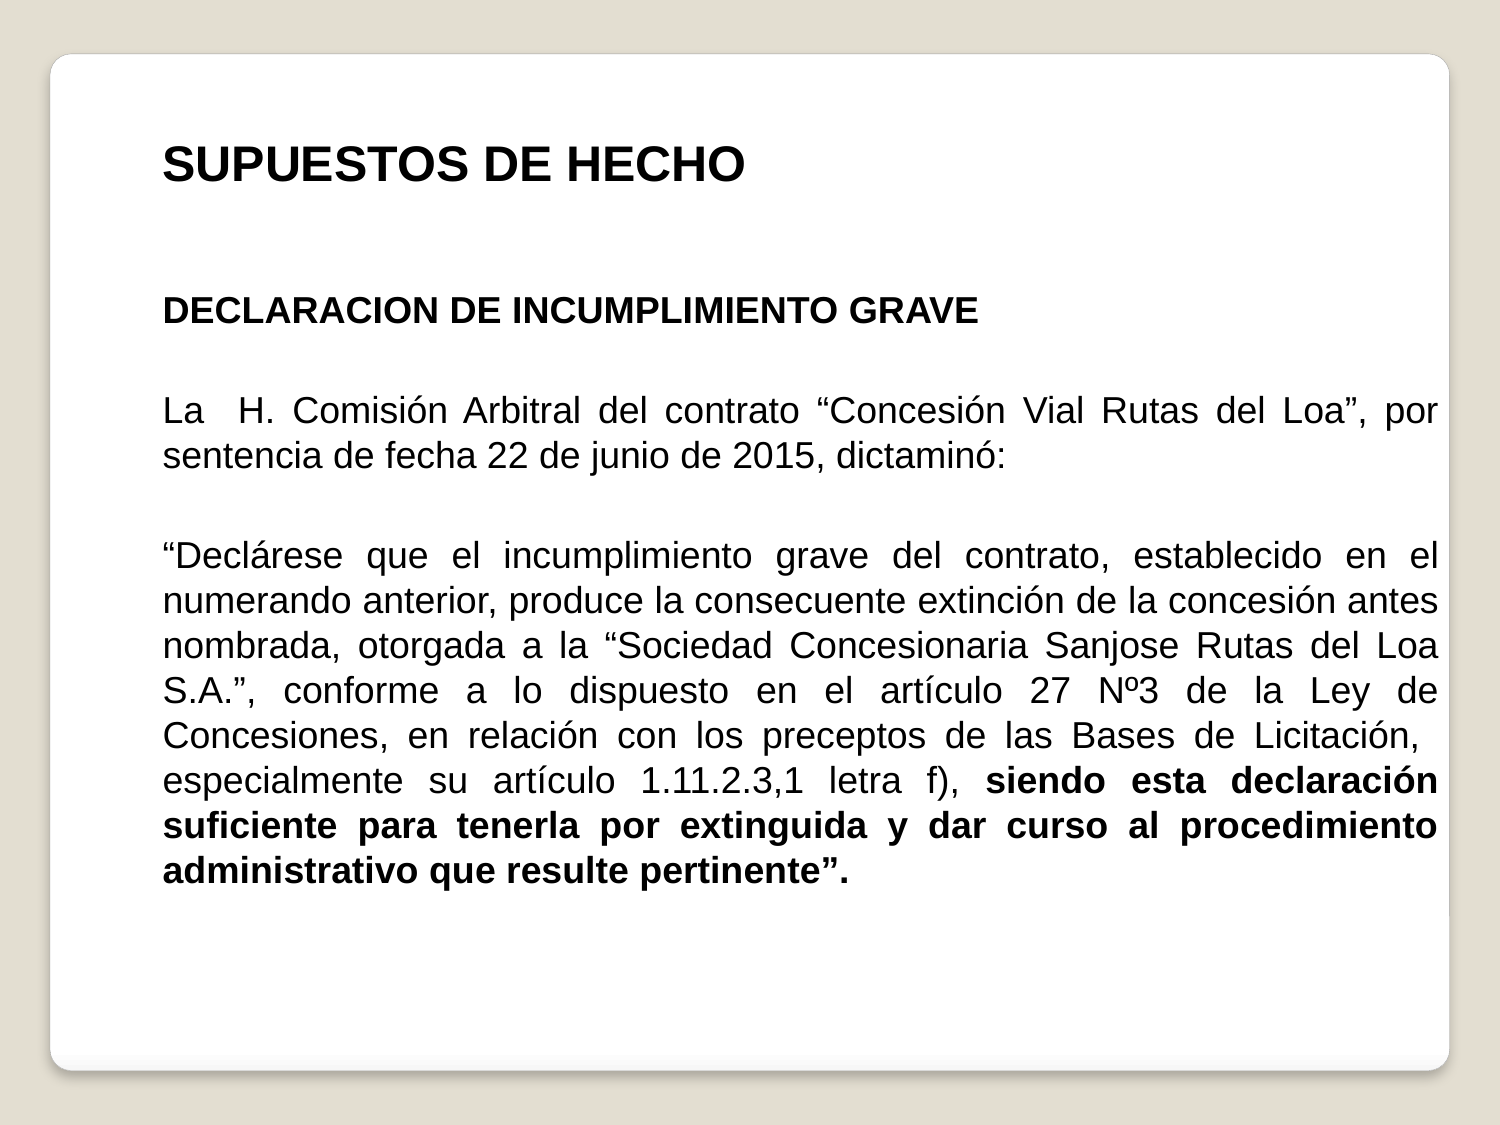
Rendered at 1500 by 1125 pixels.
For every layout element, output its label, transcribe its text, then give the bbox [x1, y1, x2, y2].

text_box DECLARACION DE INCUMPLIMIENTO GRAVE La H. Comisión Arbitral del contrato “Concesión Vial Rutas del Loa”, por sentencia de fecha 22 de junio de 2015, dictaminó: “Declárese que el incumplimiento grave del contrato, establecido en el numerando anterior, produce la consecuente extinción de la concesión antes nombrada, otorgada a la “Sociedad Concesionaria Sanjose Rutas del Loa S.A.”, conforme a lo dispuesto en el artículo 27 Nº3 de la Ley de Concesiones, en relación con los preceptos de las Bases de Licitación, especialmente su artículo 1.11.2.3,1 letra f), siendo esta declaración suficiente para tenerla por extinguida y dar curso al procedimiento administrativo que resulte pertinente”. [147, 278, 1455, 990]
text_box SUPUESTOS DE HECHO [147, 124, 1353, 200]
